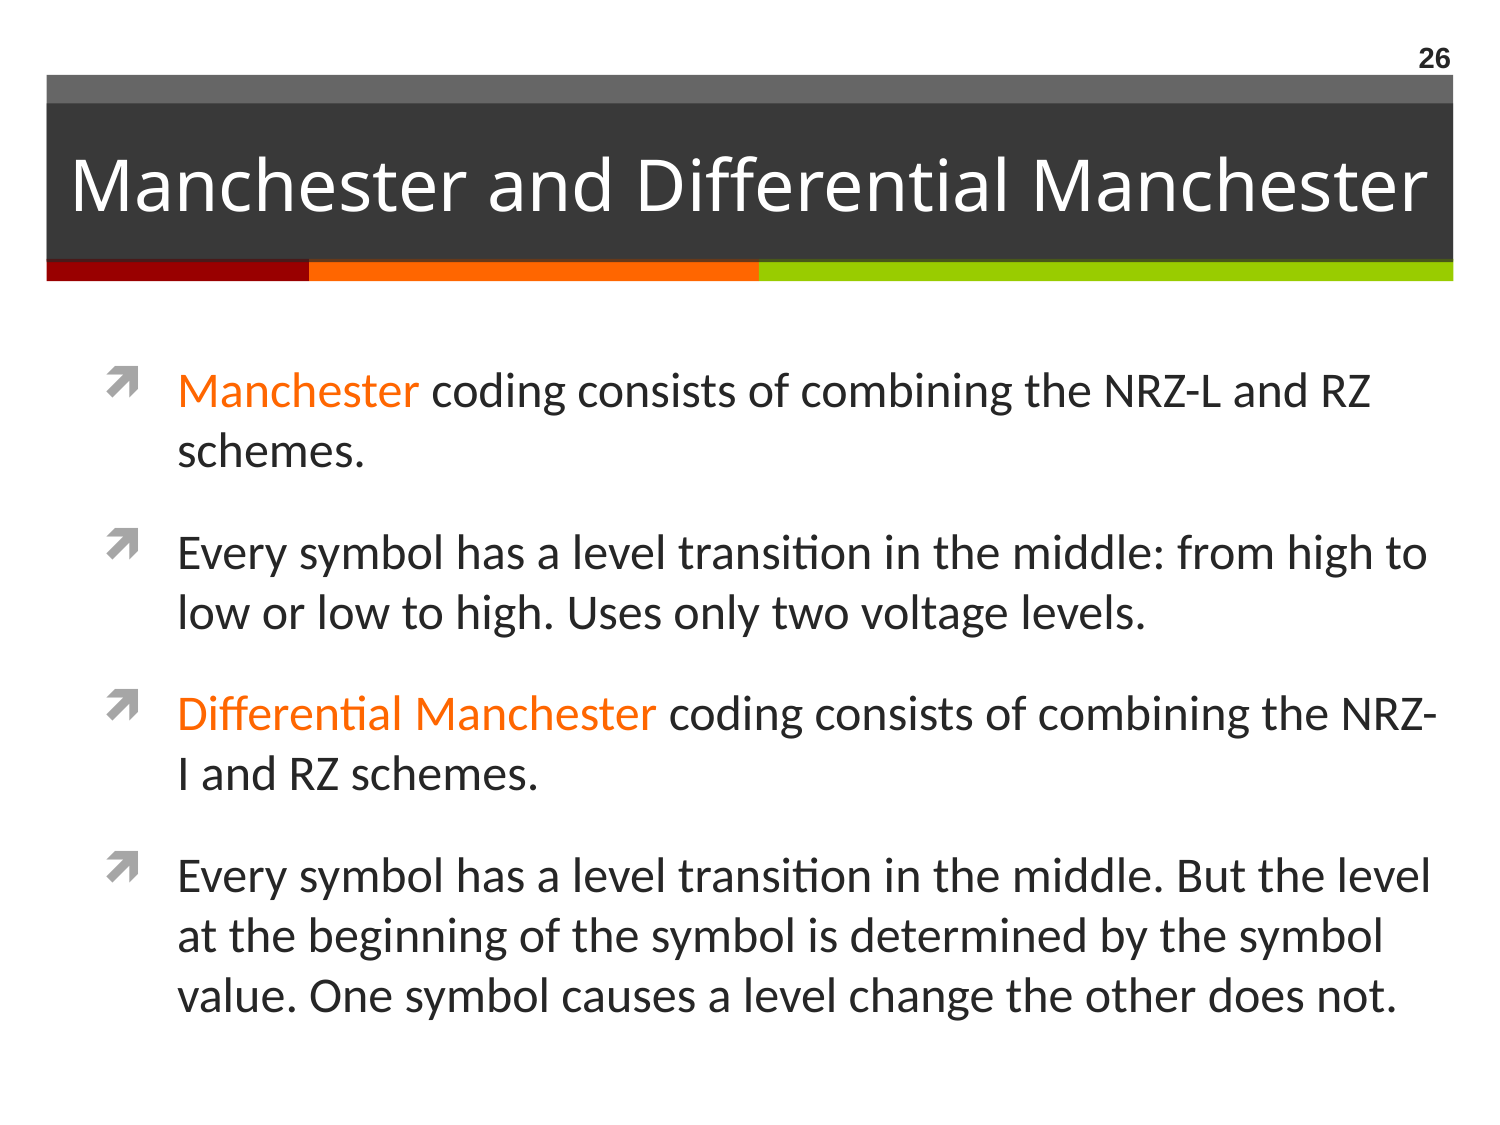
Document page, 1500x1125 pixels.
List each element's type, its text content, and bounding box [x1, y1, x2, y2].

slide_number 26 [1362, 27, 1467, 87]
title Manchester and Differential Manchester [46, 103, 1454, 263]
list Manchester coding consists of combining the NRZ-L and RZ schemes. Every symbol has a level transition in the middle: from high to low or low to high. Uses only two voltage levels. Differential Manchester coding consists of combining the NRZ-I and RZ schemes. Every symbol has a level transition in the middle. But the level at the beginning of the symbol is determined by the symbol value. One symbol causes a level change the other does not. [87, 350, 1454, 1005]
